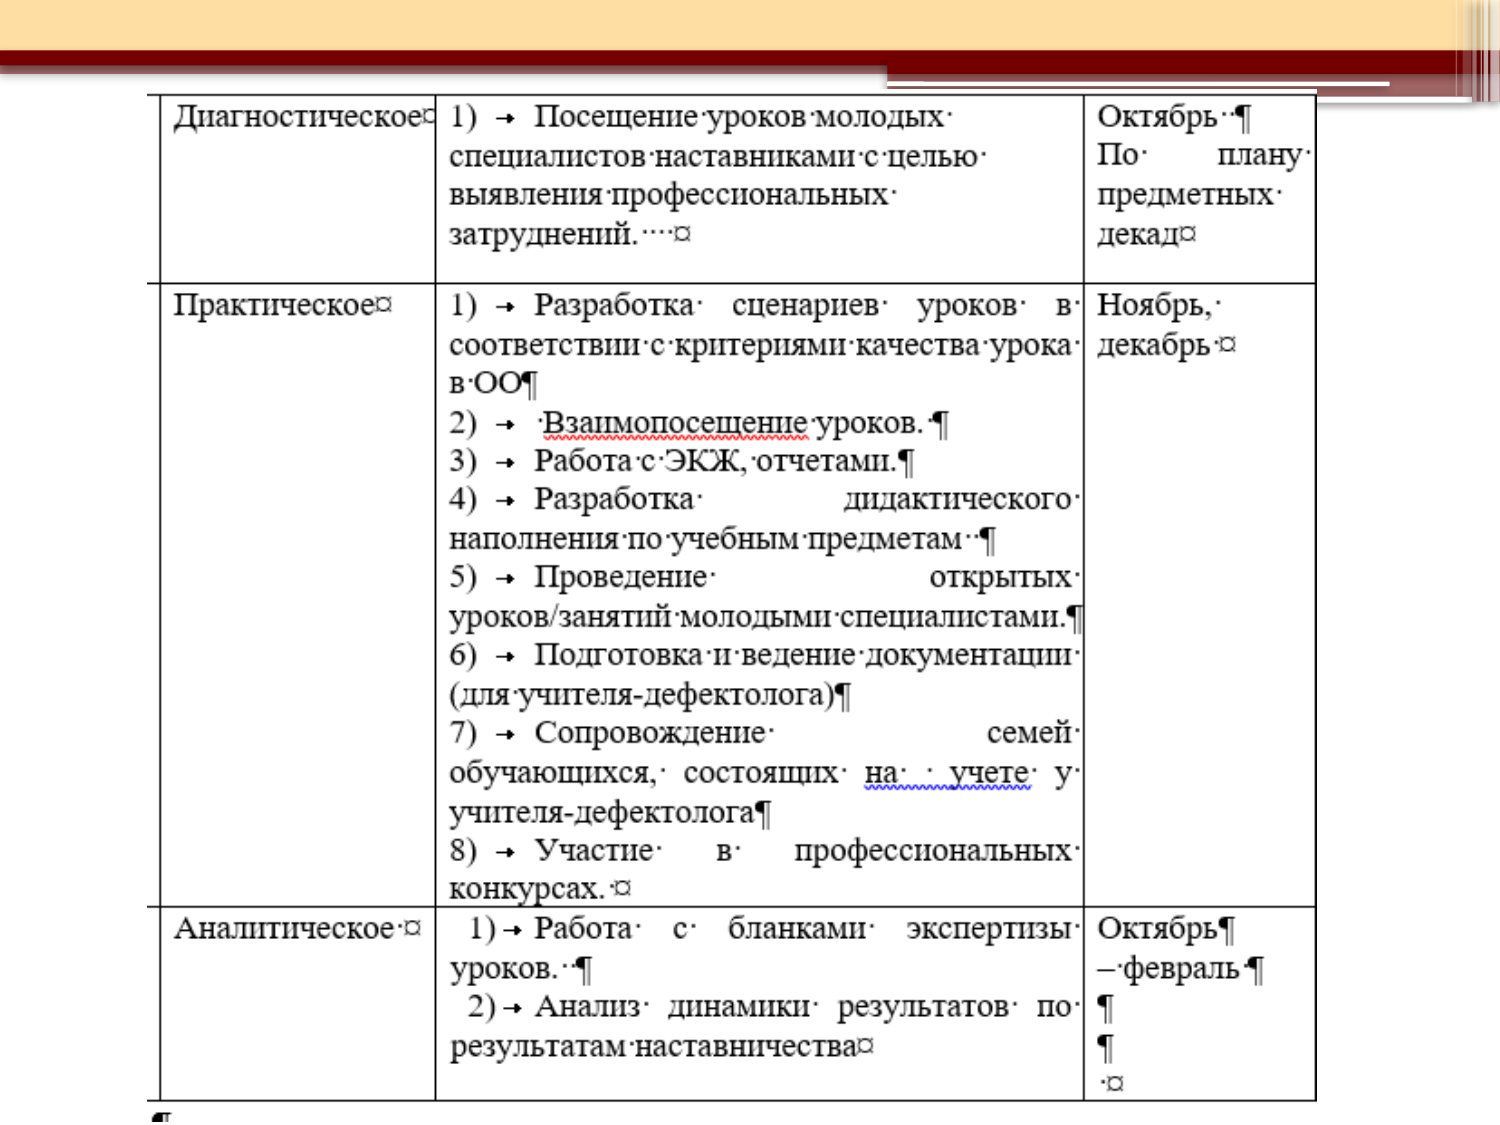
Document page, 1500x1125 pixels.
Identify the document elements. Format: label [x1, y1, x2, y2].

picture [147, 89, 1318, 1123]
